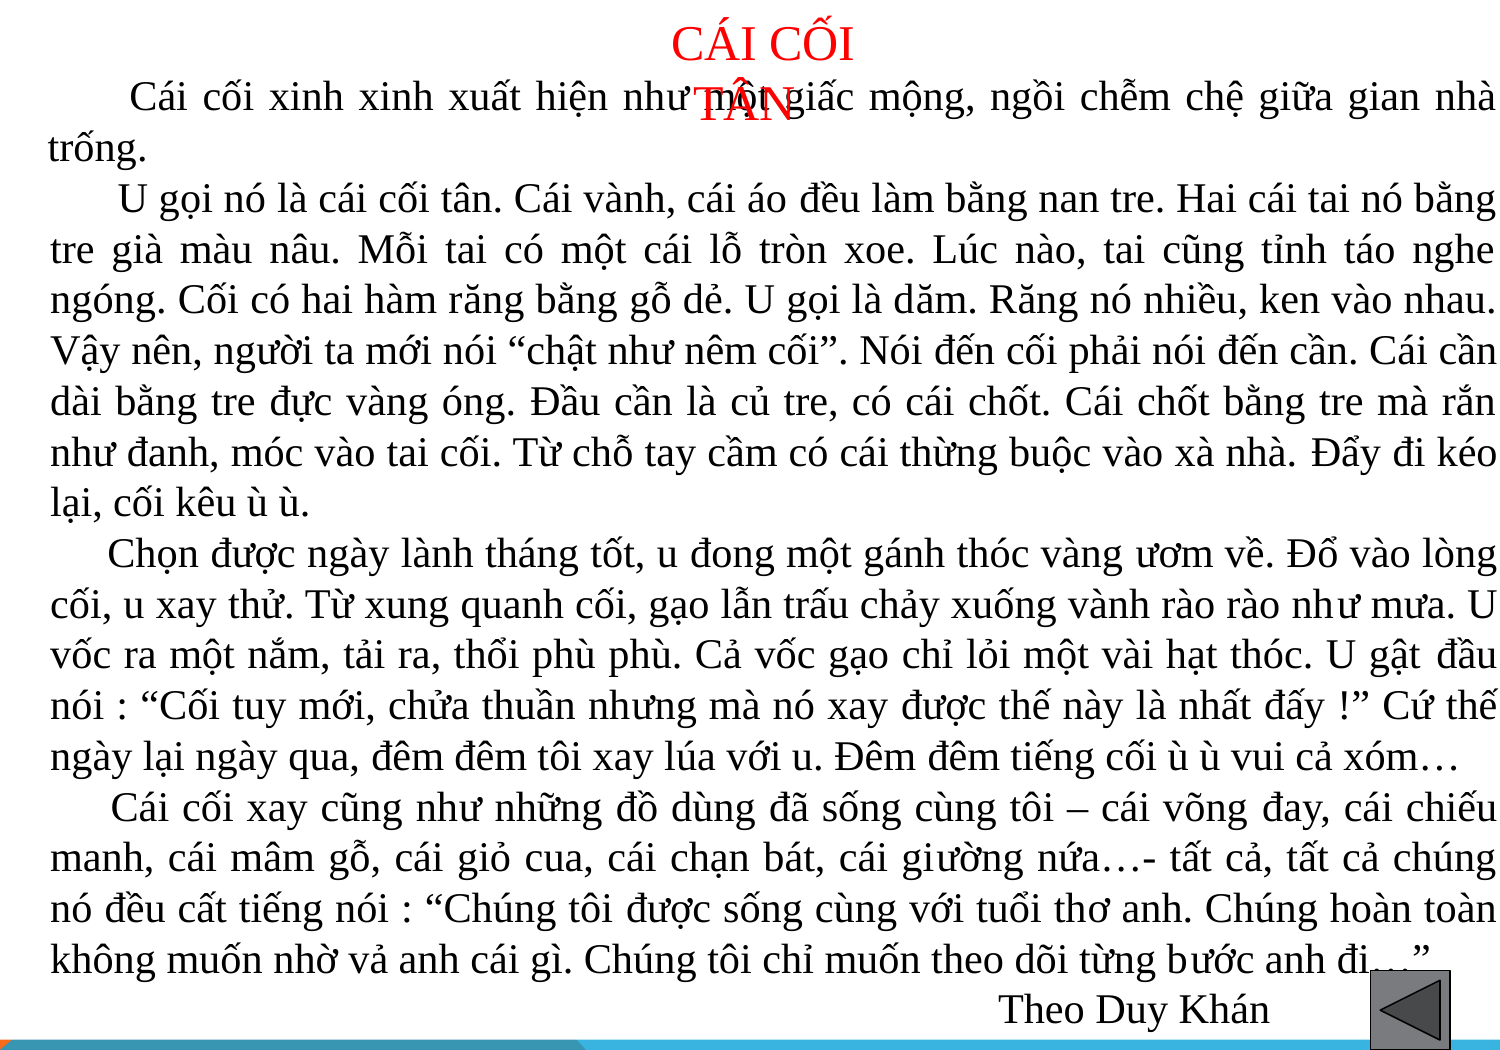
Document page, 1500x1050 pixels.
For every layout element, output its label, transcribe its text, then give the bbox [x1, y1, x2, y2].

text_box Cái cối xinh xinh xuất hiện như một giấc mộng, ngồi chễm chệ giữa gian nhà trống. U gọi nó là cái cối tân. Cái vành, cái áo đều làm bằng nan tre. Hai cái tai nó bằng tre già màu nâu. Mỗi tai có một cái lỗ tròn xoe. Lúc nào, tai cũng tỉnh táo nghe ngóng. Cối có hai hàm răng bằng gỗ dẻ. U gọi là dăm. Răng nó nhiều, ken vào nhau. Vậy nên, người ta mới nói “chật như nêm cối”. Nói đến cối phải nói đến cần. Cái cần dài bằng tre đực vàng óng. Đầu cần là củ tre, có cái chốt. Cái chốt bằng tre mà rắn như đanh, móc vào tai cối. Từ chỗ tay cầm có cái thừng buộc vào xà nhà. Đẩy đi kéo lại, cối kêu ù ù. Chọn được ngày lành tháng tốt, u đong một gánh thóc vàng ươm về. Đổ vào lòng cối, u xay thử. Từ xung quanh cối, gạo lẫn trấu chảy xuống vành rào rào như mưa. U vốc ra một nắm, tải ra, thổi phù phù. Cả vốc gạo chỉ lỏi một vài hạt thóc. U gật đầu nói : “Cối tuy mới, chửa thuần nhưng mà nó xay được thế này là nhất đấy !” Cứ thế ngày lại ngày qua, đêm đêm tôi xay lúa với u. Đêm đêm tiếng cối ù ù vui cả xóm… Cái cối xay cũng như những đồ dùng đã sống cùng tôi – cái võng đay, cái chiếu manh, cái mâm gỗ, cái giỏ cua, cái chạn bát, cái giường nứa…- tất cả, tất cả chúng nó đều cất tiếng nói : “Chúng tôi được sống cùng với tuổi thơ anh. Chúng hoàn toàn không muốn nhờ vả anh cái gì. Chúng tôi chỉ muốn theo dõi từng bước anh đi…” Theo Duy Khán [0, 61, 1500, 1040]
text_box CÁI CỐI TÂN [547, 2, 909, 78]
text_box [1370, 970, 1450, 1050]
